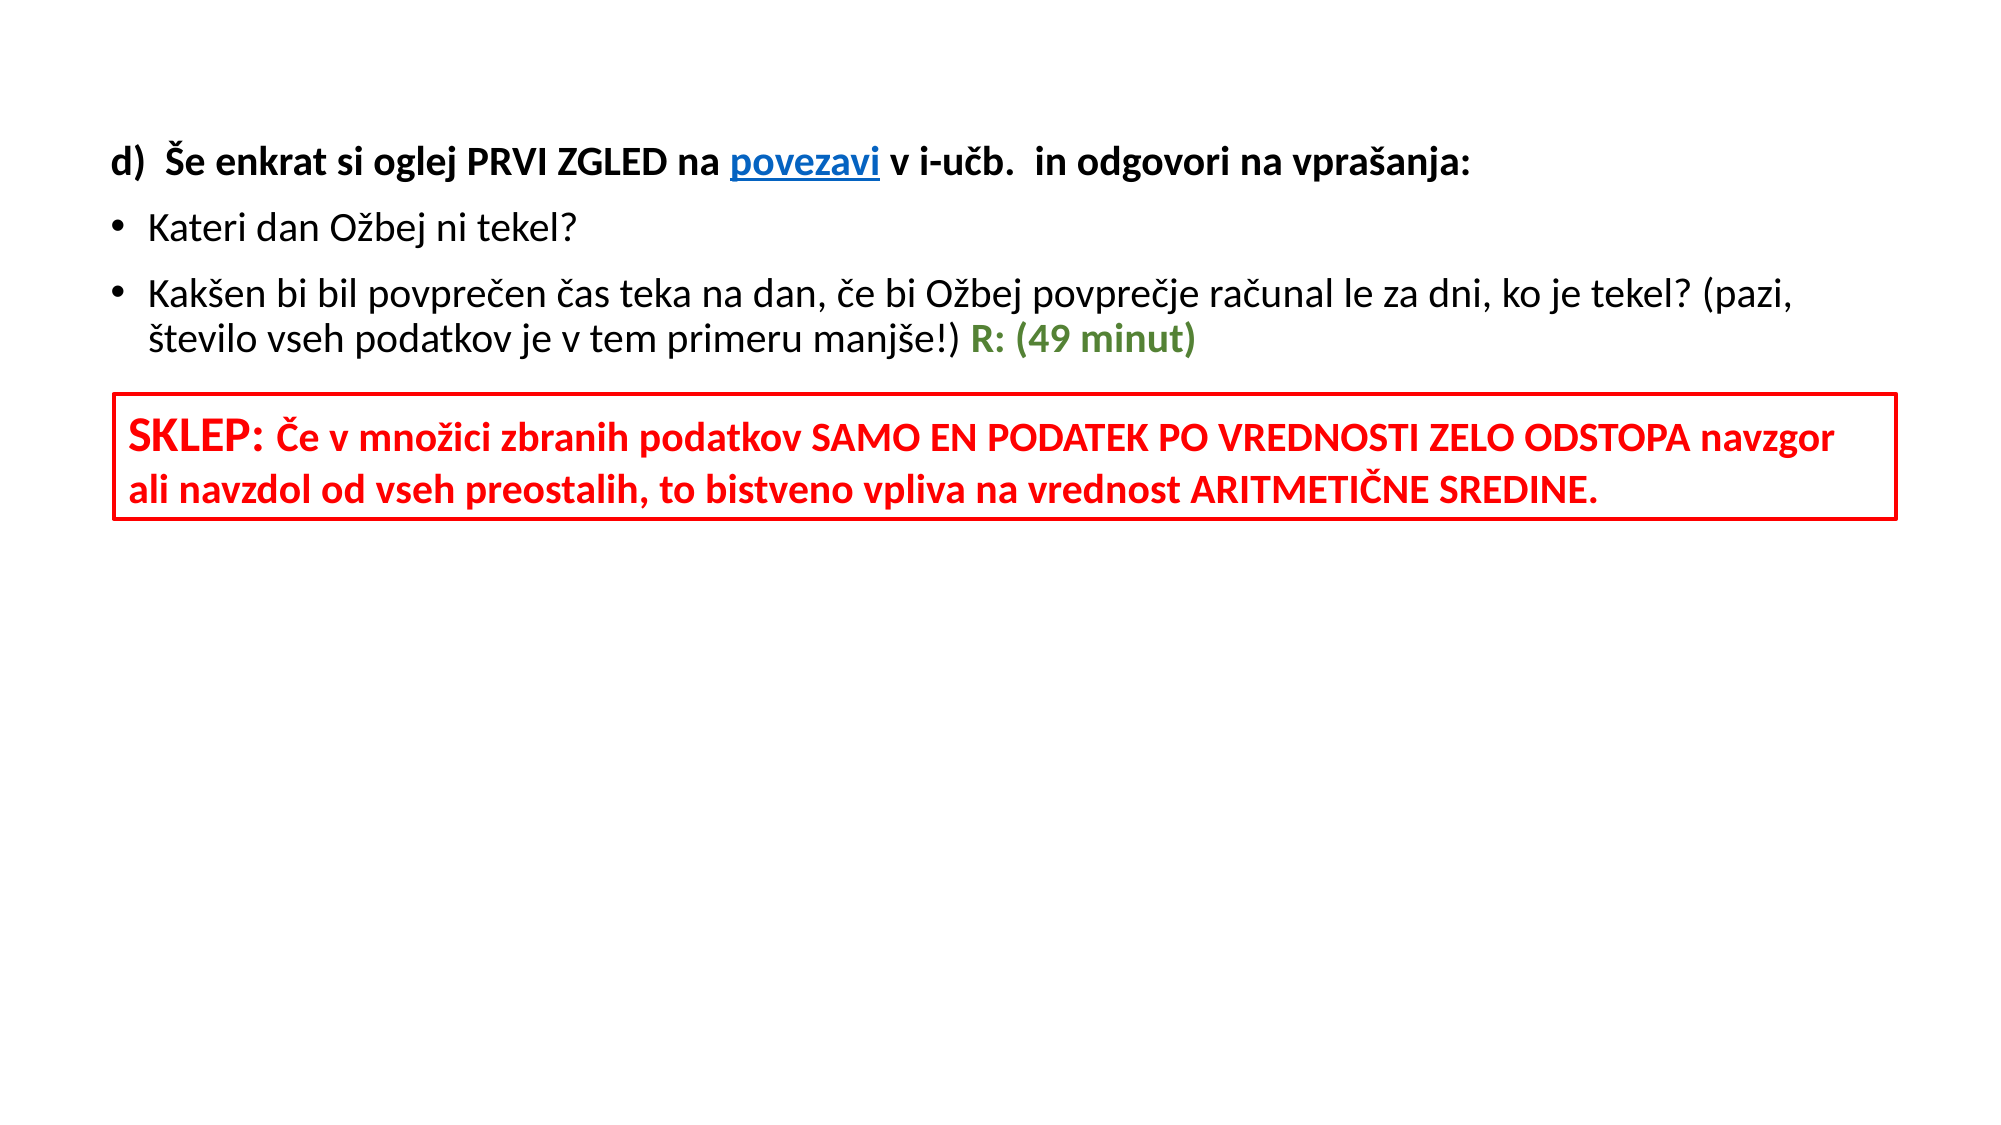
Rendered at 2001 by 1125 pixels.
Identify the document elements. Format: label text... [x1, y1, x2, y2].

list d) Še enkrat si oglej PRVI ZGLED na povezavi v i-učb. in odgovori na vprašanja: Kateri dan Ožbej ni tekel? Kakšen bi bil povprečen čas teka na dan, če bi Ožbej povprečje računal le za dni, ko je tekel? (pazi, število vseh podatkov je v tem primeru manjše!) R: (49 minut) [95, 131, 1915, 1125]
text_box SKLEP: Če v množici zbranih podatkov SAMO EN PODATEK PO VREDNOSTI ZELO ODSTOPA navzgor ali navzdol od vseh preostalih, to bistveno vpliva na vrednost ARITMETIČNE SREDINE. [113, 393, 1897, 519]
